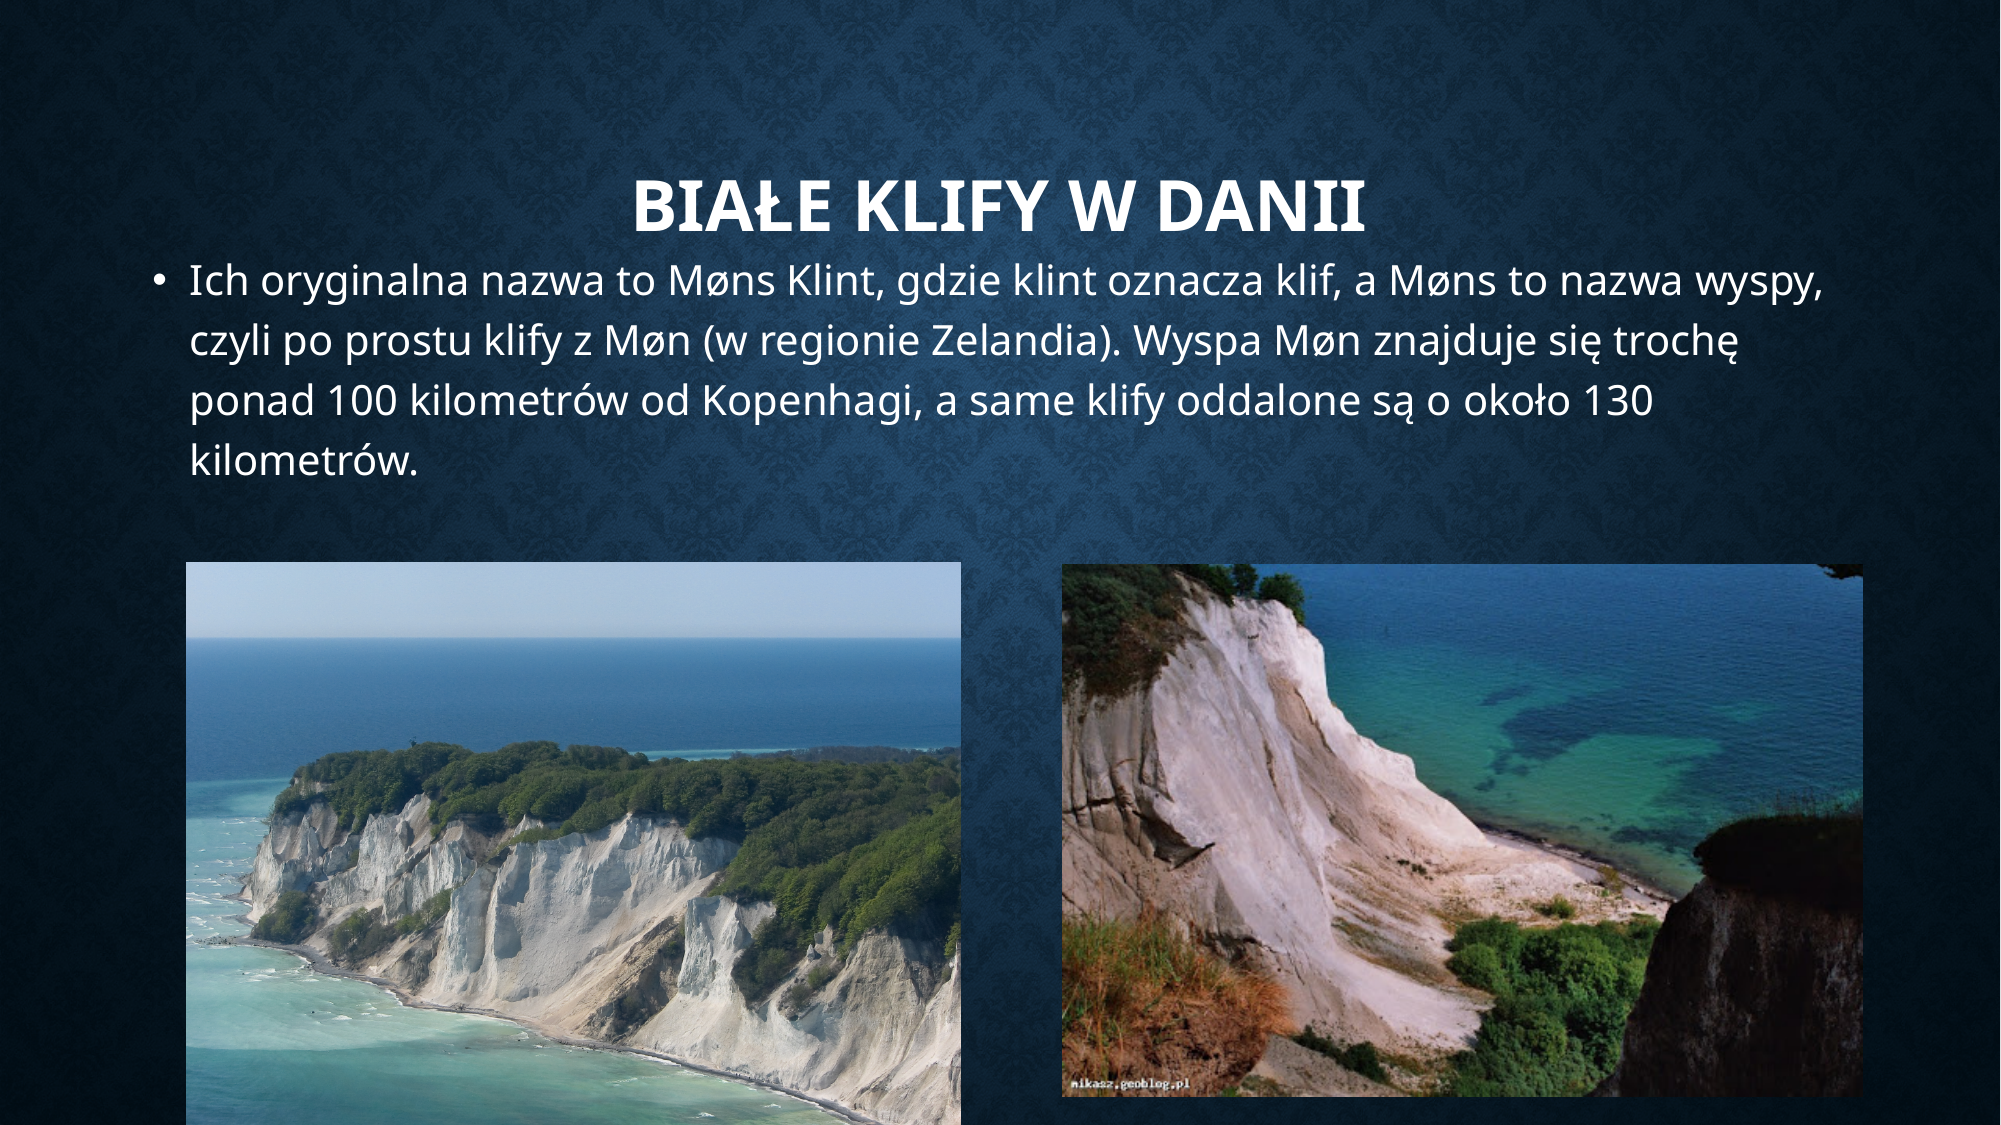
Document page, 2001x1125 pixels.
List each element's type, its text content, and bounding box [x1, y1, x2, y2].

picture [1061, 563, 1864, 1098]
list Ich oryginalna nazwa to Møns Klint, gdzie klint oznacza klif, a Møns to nazwa wyspy, czyli po prostu klify z Møn (w regionie Zelandia). Wyspa Møn znajduje się trochę ponad 100 kilometrów od Kopenhagi, a same klify oddalone są o około 130 kilometrów. [137, 236, 1863, 951]
picture [185, 561, 962, 1125]
title Białe klify w Danii [149, 99, 1849, 236]
